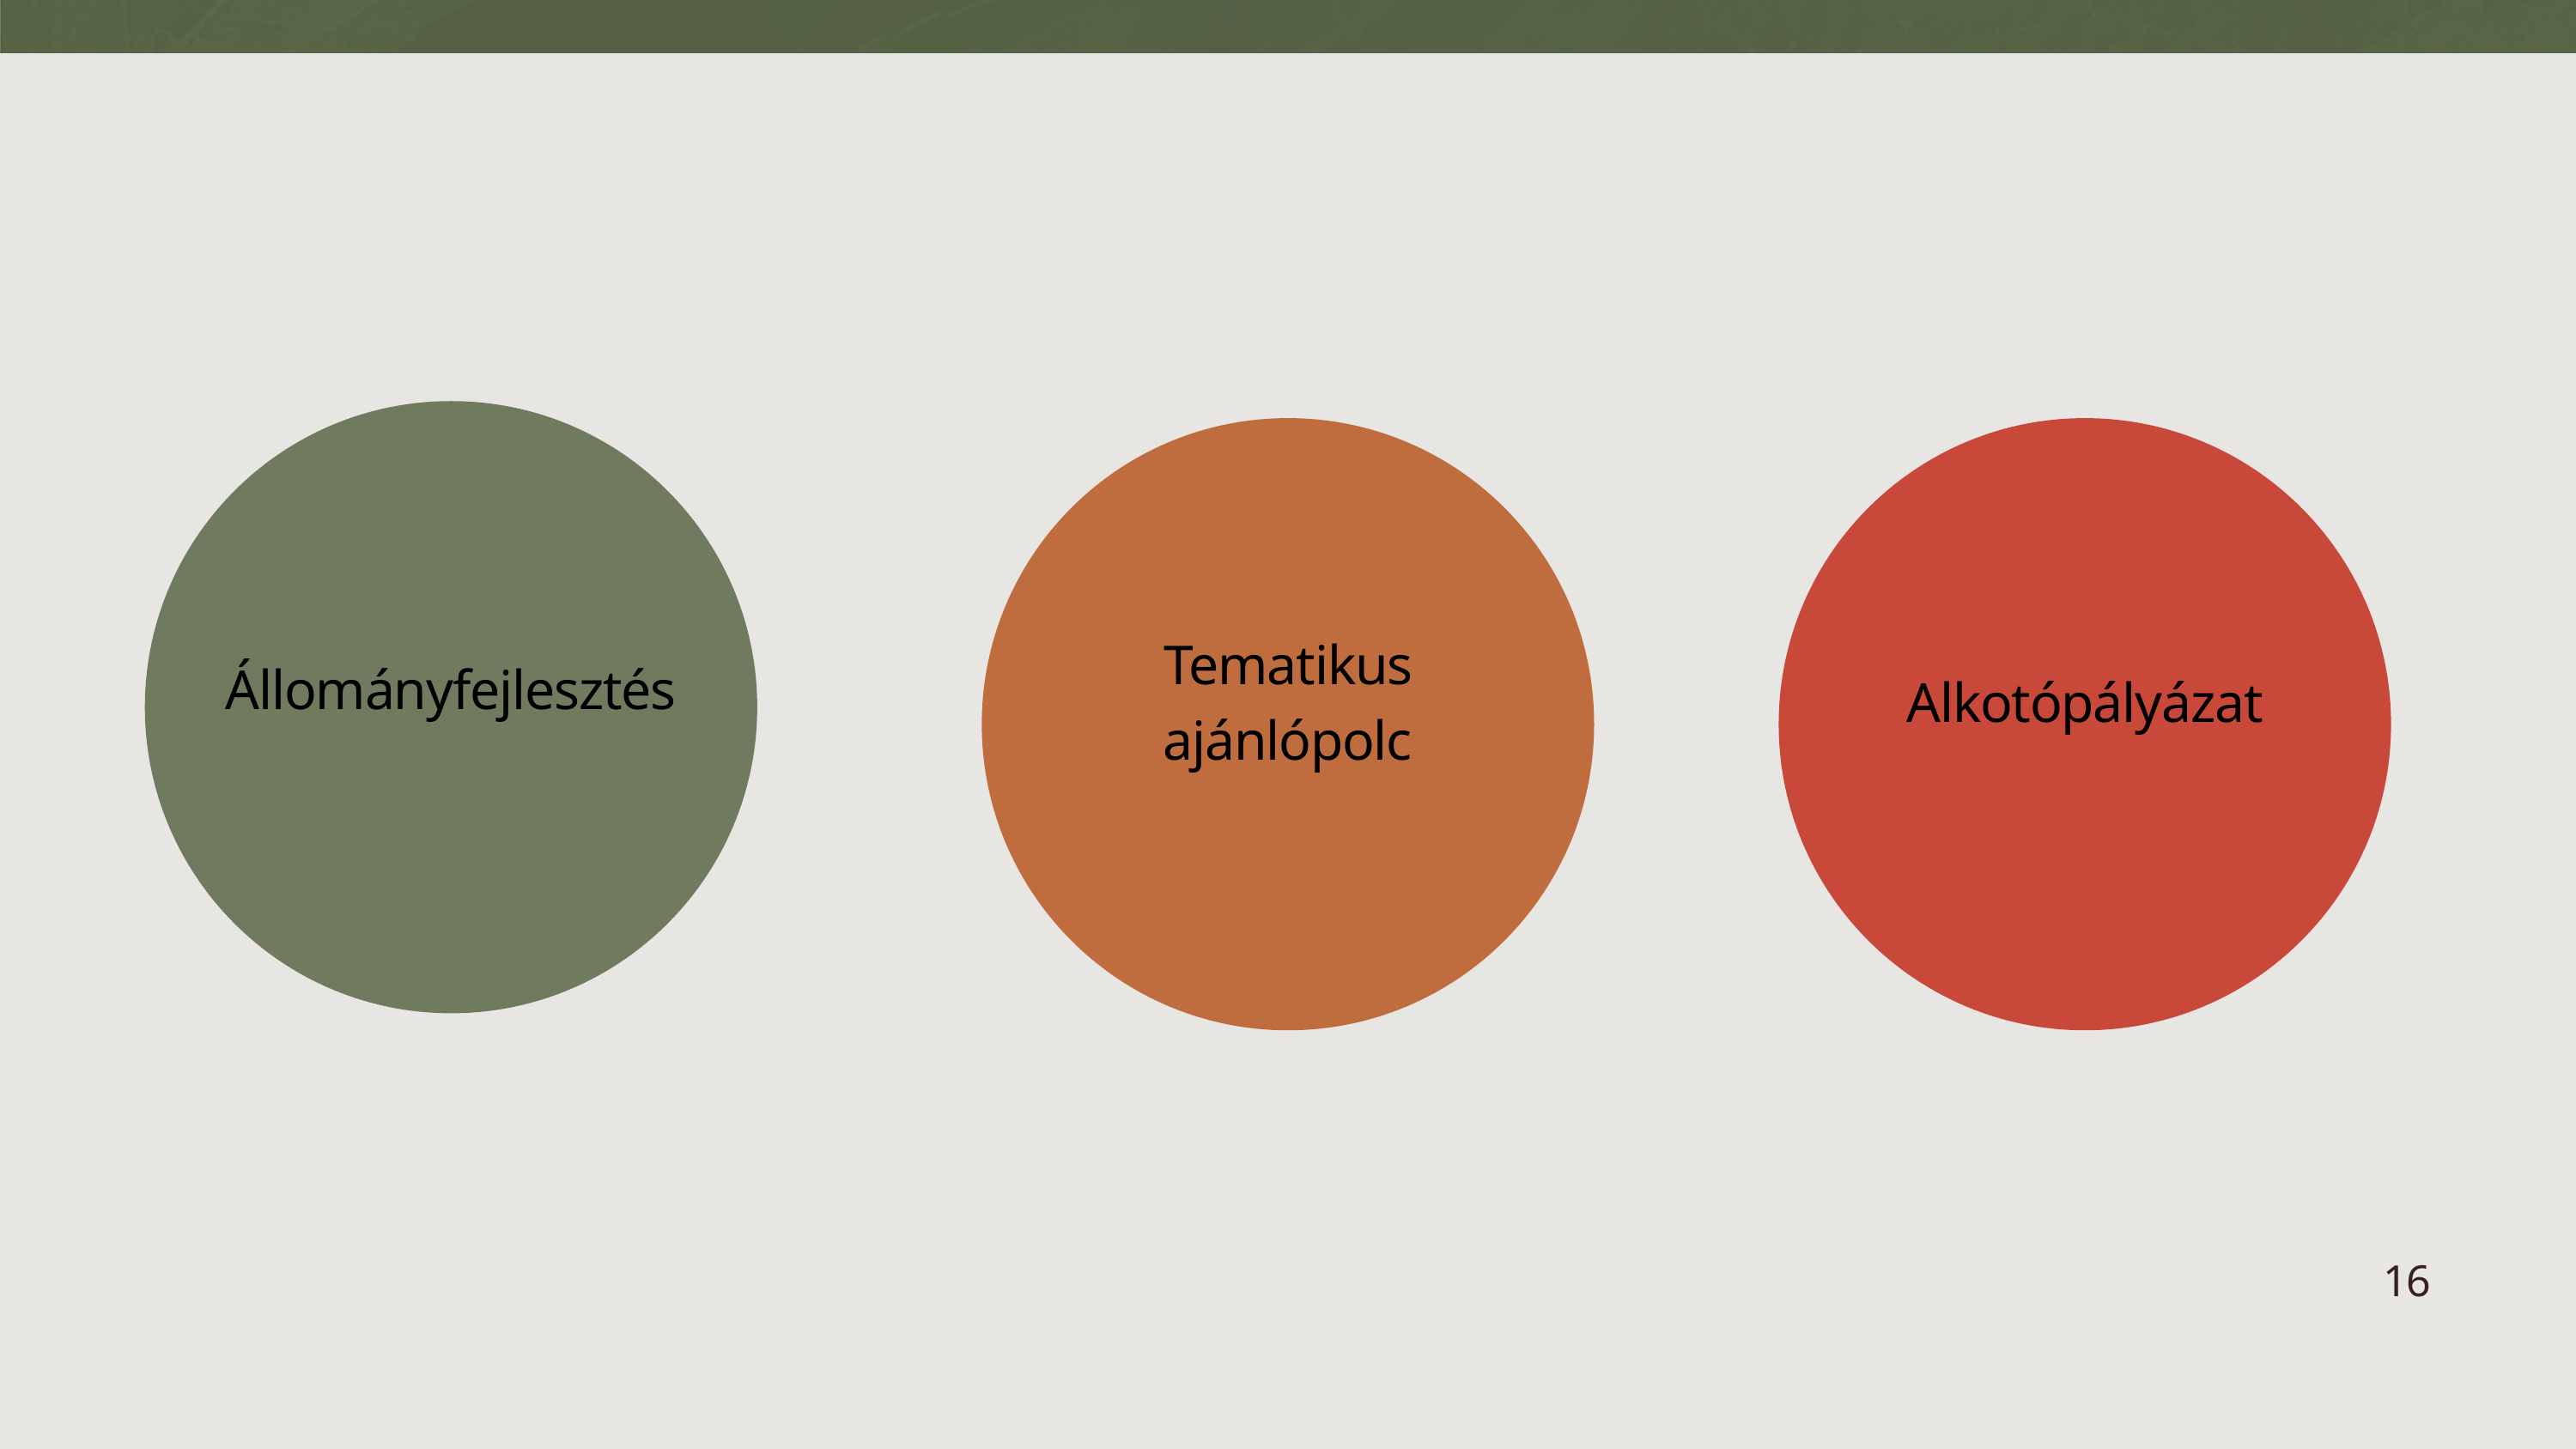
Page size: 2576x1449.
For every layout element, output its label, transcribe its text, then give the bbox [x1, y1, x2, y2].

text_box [144, 400, 758, 1014]
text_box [1778, 417, 2391, 1031]
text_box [981, 417, 1595, 1031]
text_box 16 [2286, 1245, 2432, 1306]
text_box [0, 0, 2576, 53]
